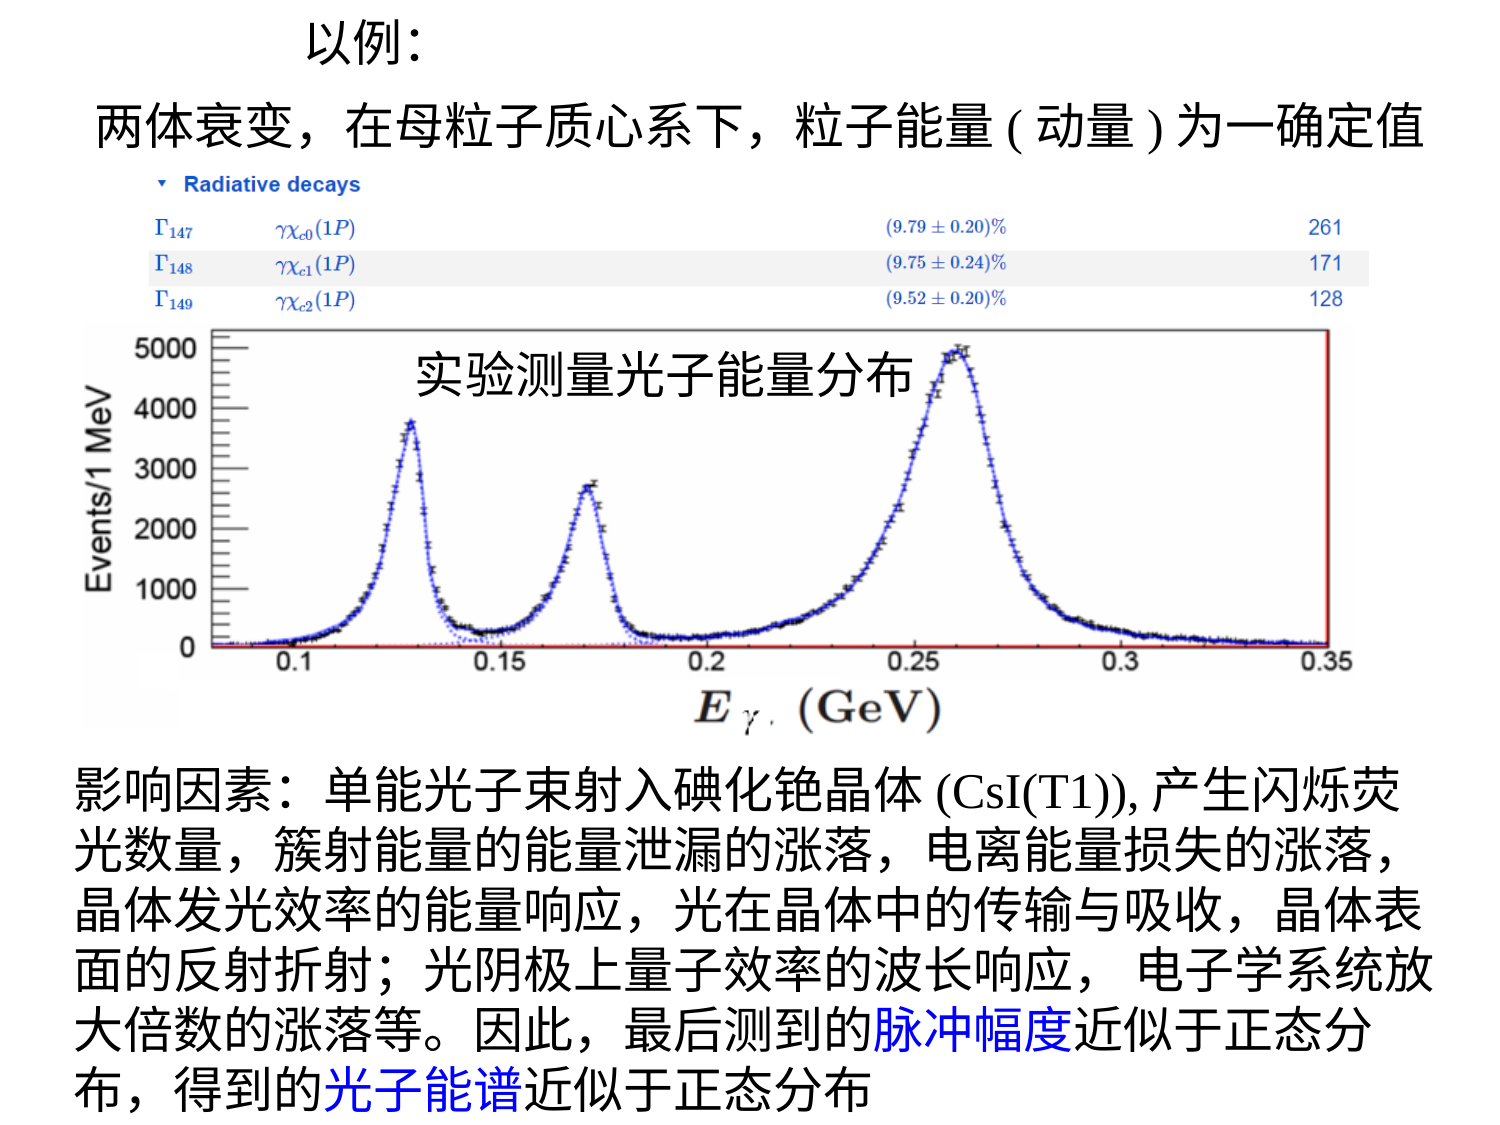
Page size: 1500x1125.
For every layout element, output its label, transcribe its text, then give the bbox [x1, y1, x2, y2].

text_box 影响因素：单能光子束射入碘化铯晶体(CsI(T1)),产生闪烁荧光数量，簇射能量的能量泄漏的涨落，电离能量损失的涨落，晶体发光效率的能量响应，光在晶体中的传输与吸收，晶体表面的反射折射；光阴极上量子效率的波长响应， 电子学系统放大倍数的涨落等。因此，最后测到的脉冲幅度近似于正态分布，得到的光子能谱近似于正态分布 [58, 750, 1459, 1125]
text_box 两体衰变，在母粒子质心系下，粒子能量(动量)为一确定值 [79, 86, 1441, 162]
picture [58, 157, 1405, 811]
